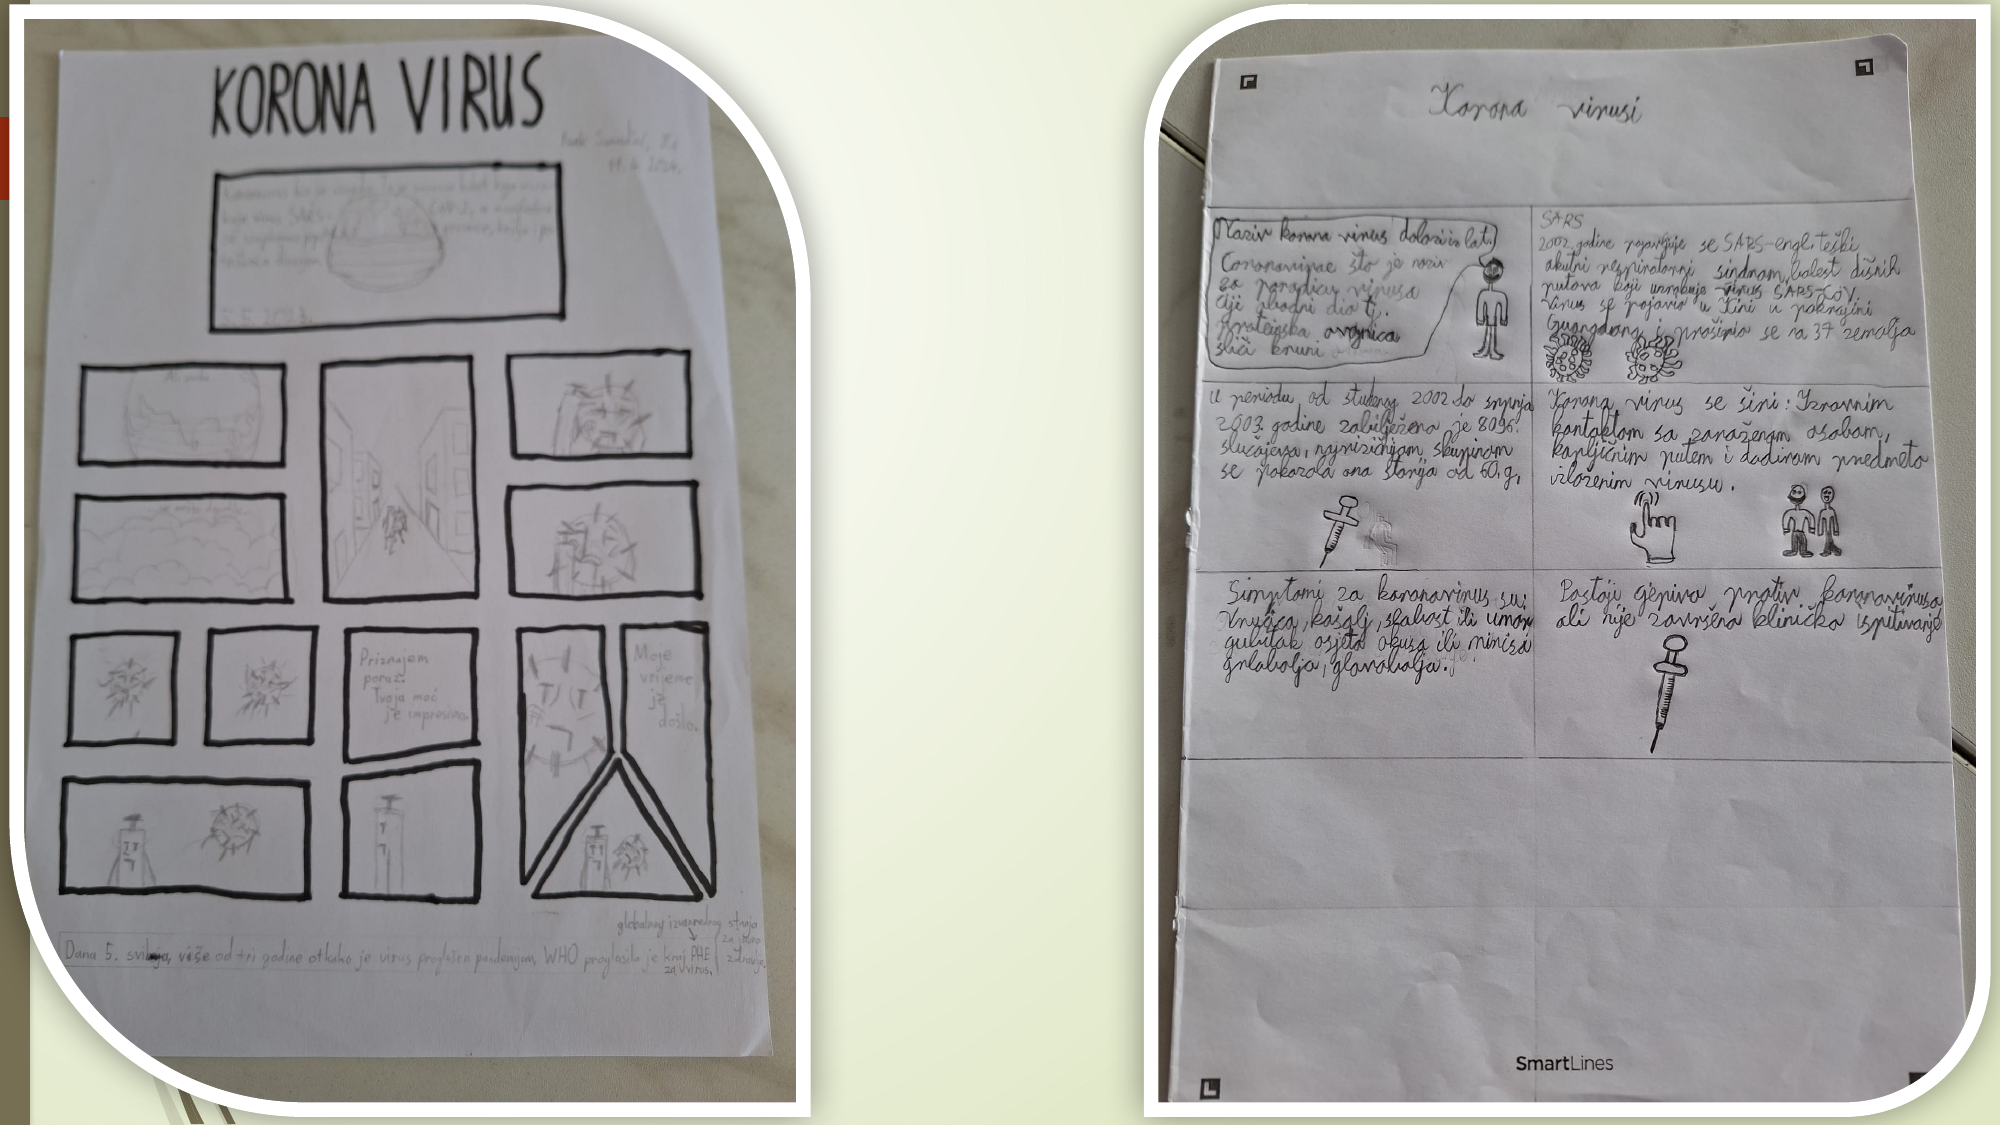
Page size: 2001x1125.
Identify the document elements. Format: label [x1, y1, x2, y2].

picture [1150, 11, 1984, 1110]
list [16, 11, 804, 1110]
